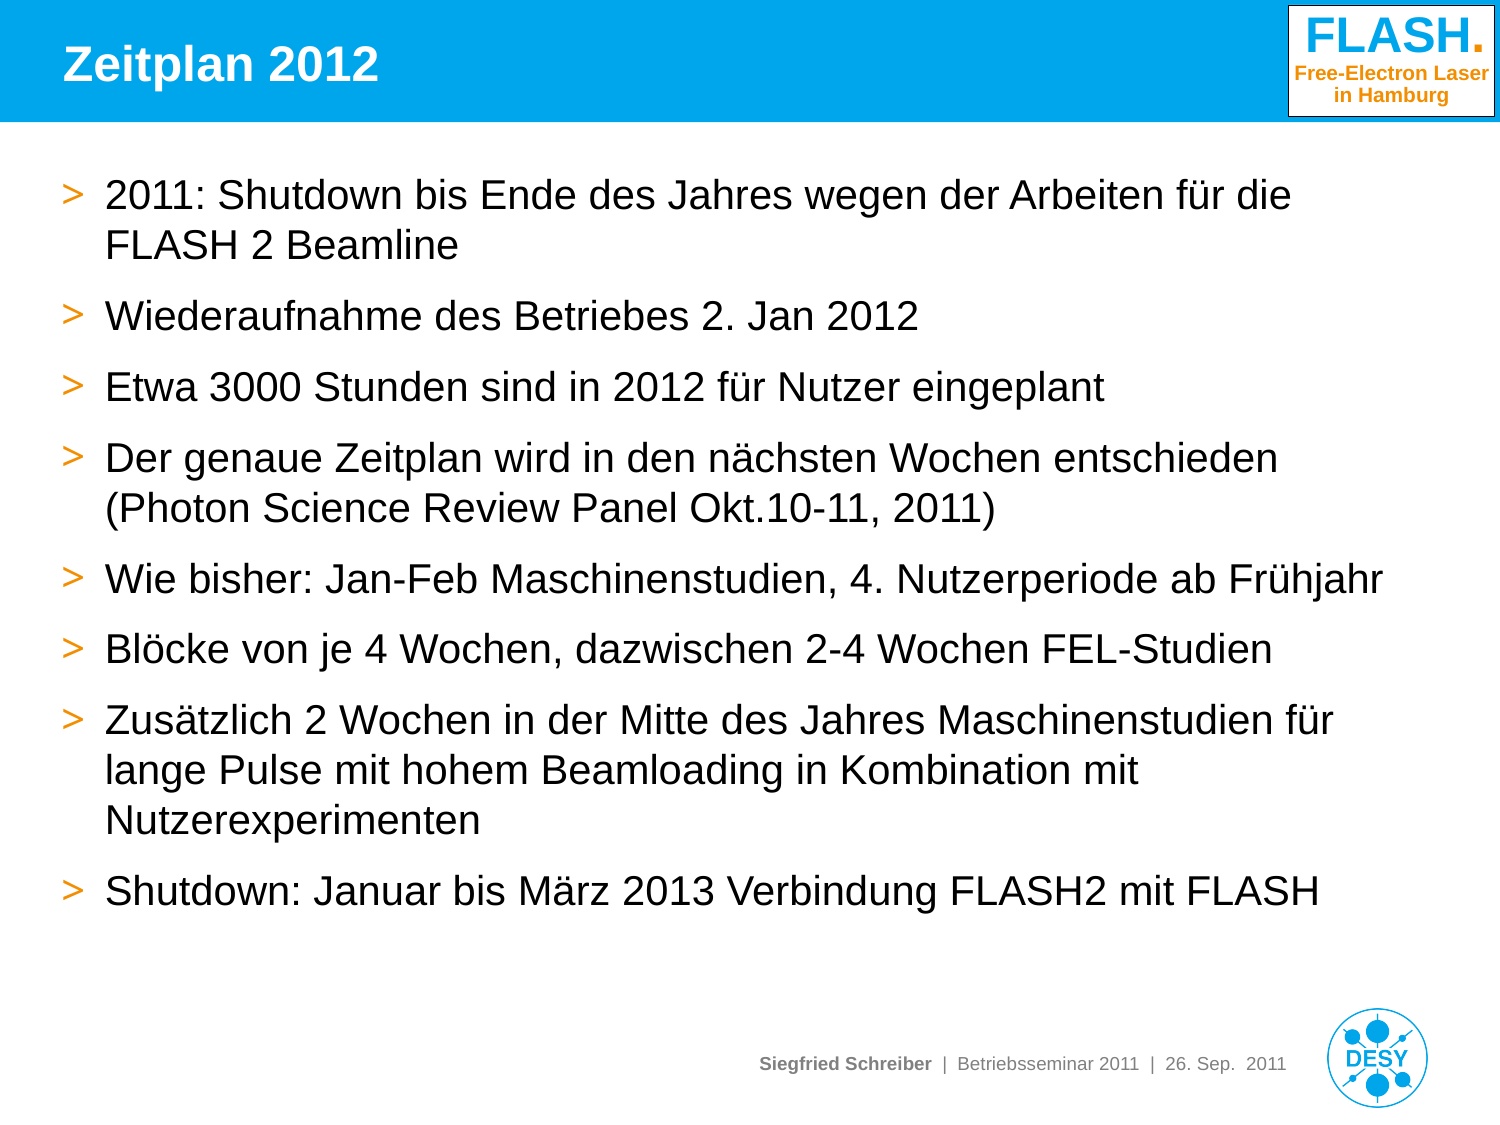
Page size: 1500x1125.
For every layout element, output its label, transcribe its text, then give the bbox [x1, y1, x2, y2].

list 2011: Shutdown bis Ende des Jahres wegen der Arbeiten für die FLASH 2 Beamline Wiederaufnahme des Betriebes 2. Jan 2012 Etwa 3000 Stunden sind in 2012 für Nutzer eingeplant Der genaue Zeitplan wird in den nächsten Wochen entschieden (Photon Science Review Panel Okt.10-11, 2011) Wie bisher: Jan-Feb Maschinenstudien, 4. Nutzerperiode ab Frühjahr Blöcke von je 4 Wochen, dazwischen 2-4 Wochen FEL-Studien Zusätzlich 2 Wochen in der Mitte des Jahres Maschinenstudien für lange Pulse mit hohem Beamloading in Kombination mit Nutzerexperimenten Shutdown: Januar bis März 2013 Verbindung FLASH2 mit FLASH [46, 160, 1444, 1012]
title Zeitplan 2012 [47, 16, 1446, 107]
picture [1400, 1012, 1428, 1047]
picture [1329, 1012, 1428, 1106]
picture [1389, 1069, 1428, 1108]
picture [1327, 1012, 1355, 1047]
picture [1327, 1069, 1366, 1108]
